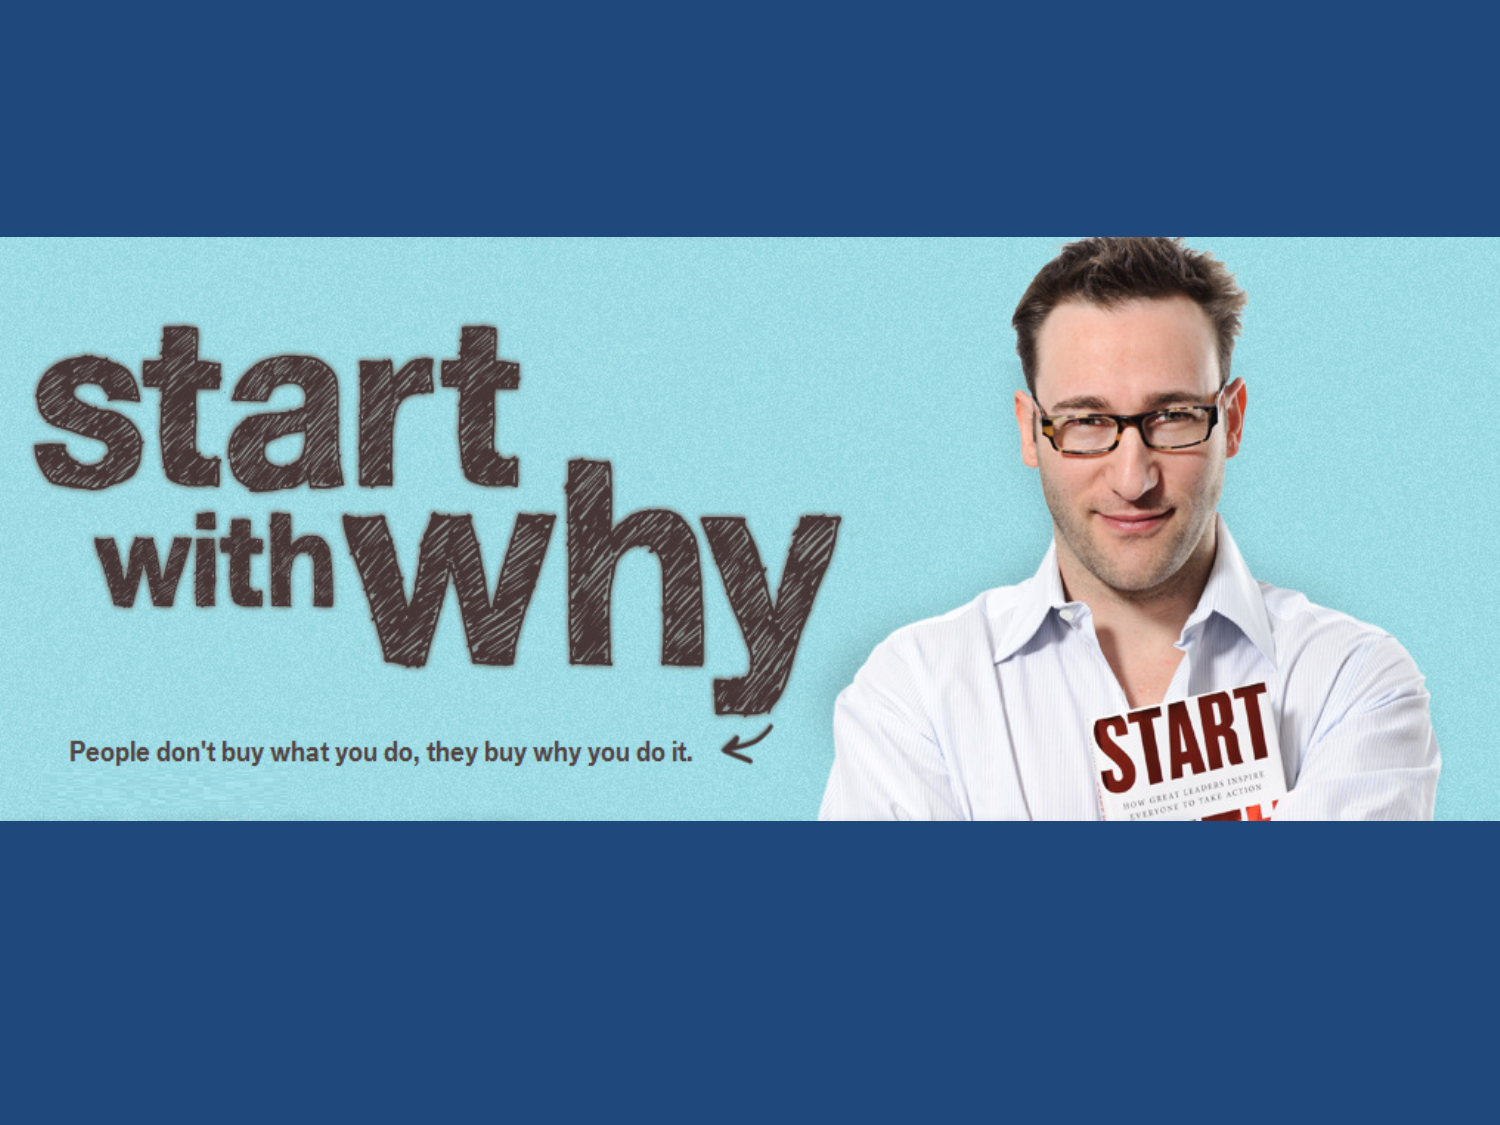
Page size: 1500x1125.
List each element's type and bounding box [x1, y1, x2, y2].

picture [0, 237, 1500, 821]
